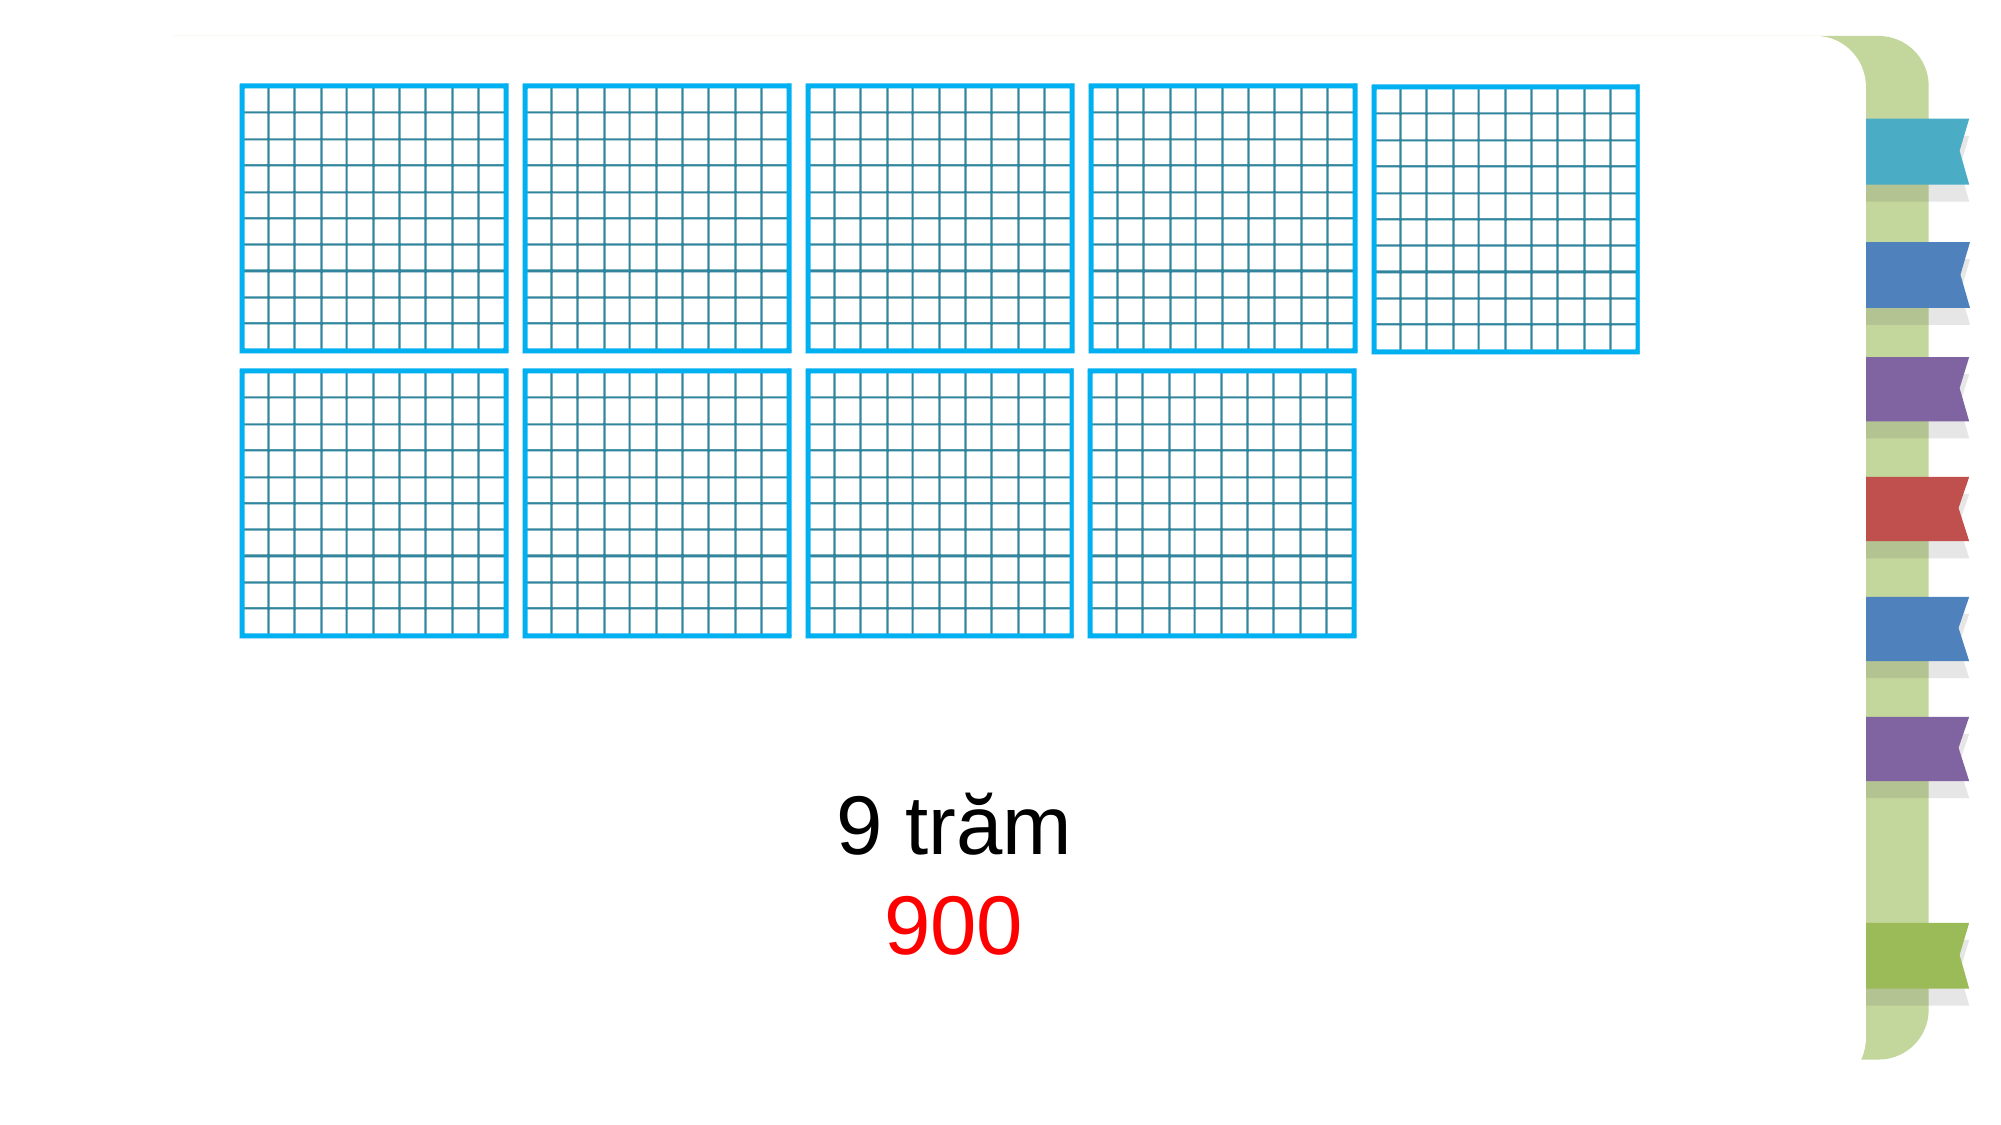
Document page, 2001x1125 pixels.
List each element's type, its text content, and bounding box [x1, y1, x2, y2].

picture [1093, 374, 1351, 633]
text_box 9 trăm 900 [821, 763, 1087, 979]
picture [245, 374, 503, 633]
picture [528, 89, 786, 348]
picture [811, 374, 1069, 633]
picture [1094, 89, 1352, 348]
picture [1377, 90, 1635, 349]
picture [245, 89, 503, 348]
picture [811, 89, 1069, 348]
picture [528, 374, 786, 633]
